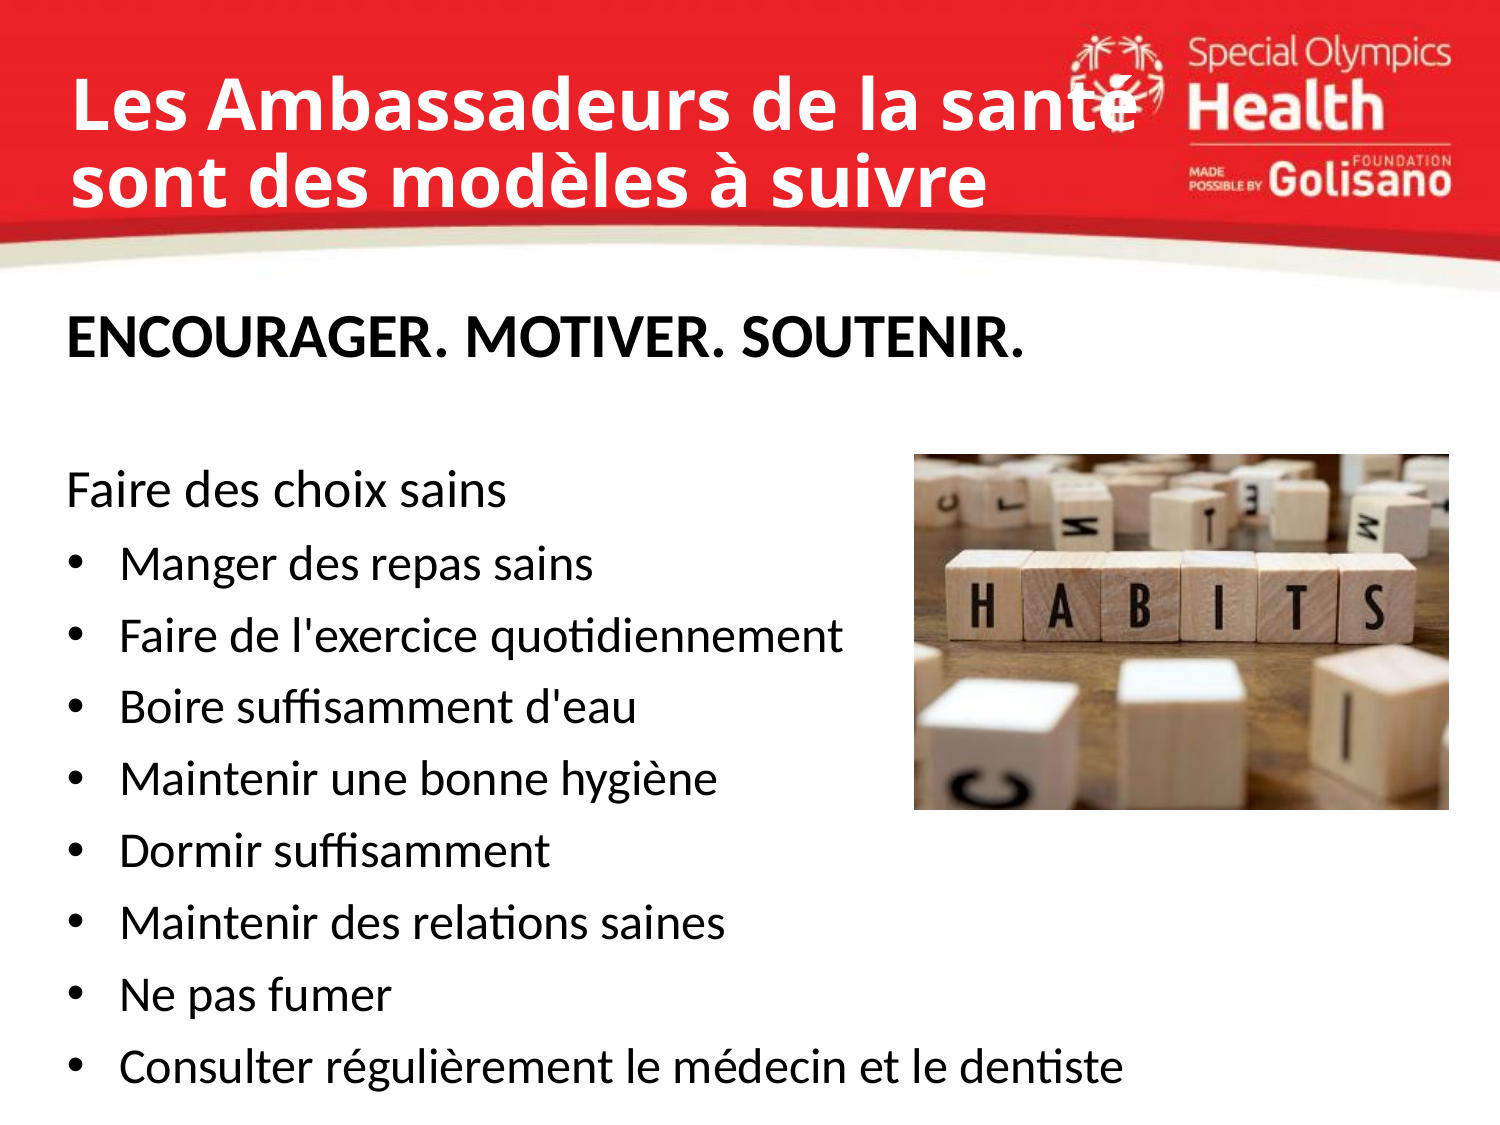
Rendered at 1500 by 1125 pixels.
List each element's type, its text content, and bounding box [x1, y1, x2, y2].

picture [0, 0, 1500, 1125]
title Les Ambassadeurs de la santé sont des modèles à suivre [55, 60, 1213, 232]
list ENCOURAGER. MOTIVER. SOUTENIR. Faire des choix sains Manger des repas sains Faire de l'exercice quotidiennement Boire suffisamment d'eau Maintenir une bonne hygiène Dormir suffisamment Maintenir des relations saines Ne pas fumer Consulter régulièrement le médecin et le dentiste [51, 296, 1449, 1106]
